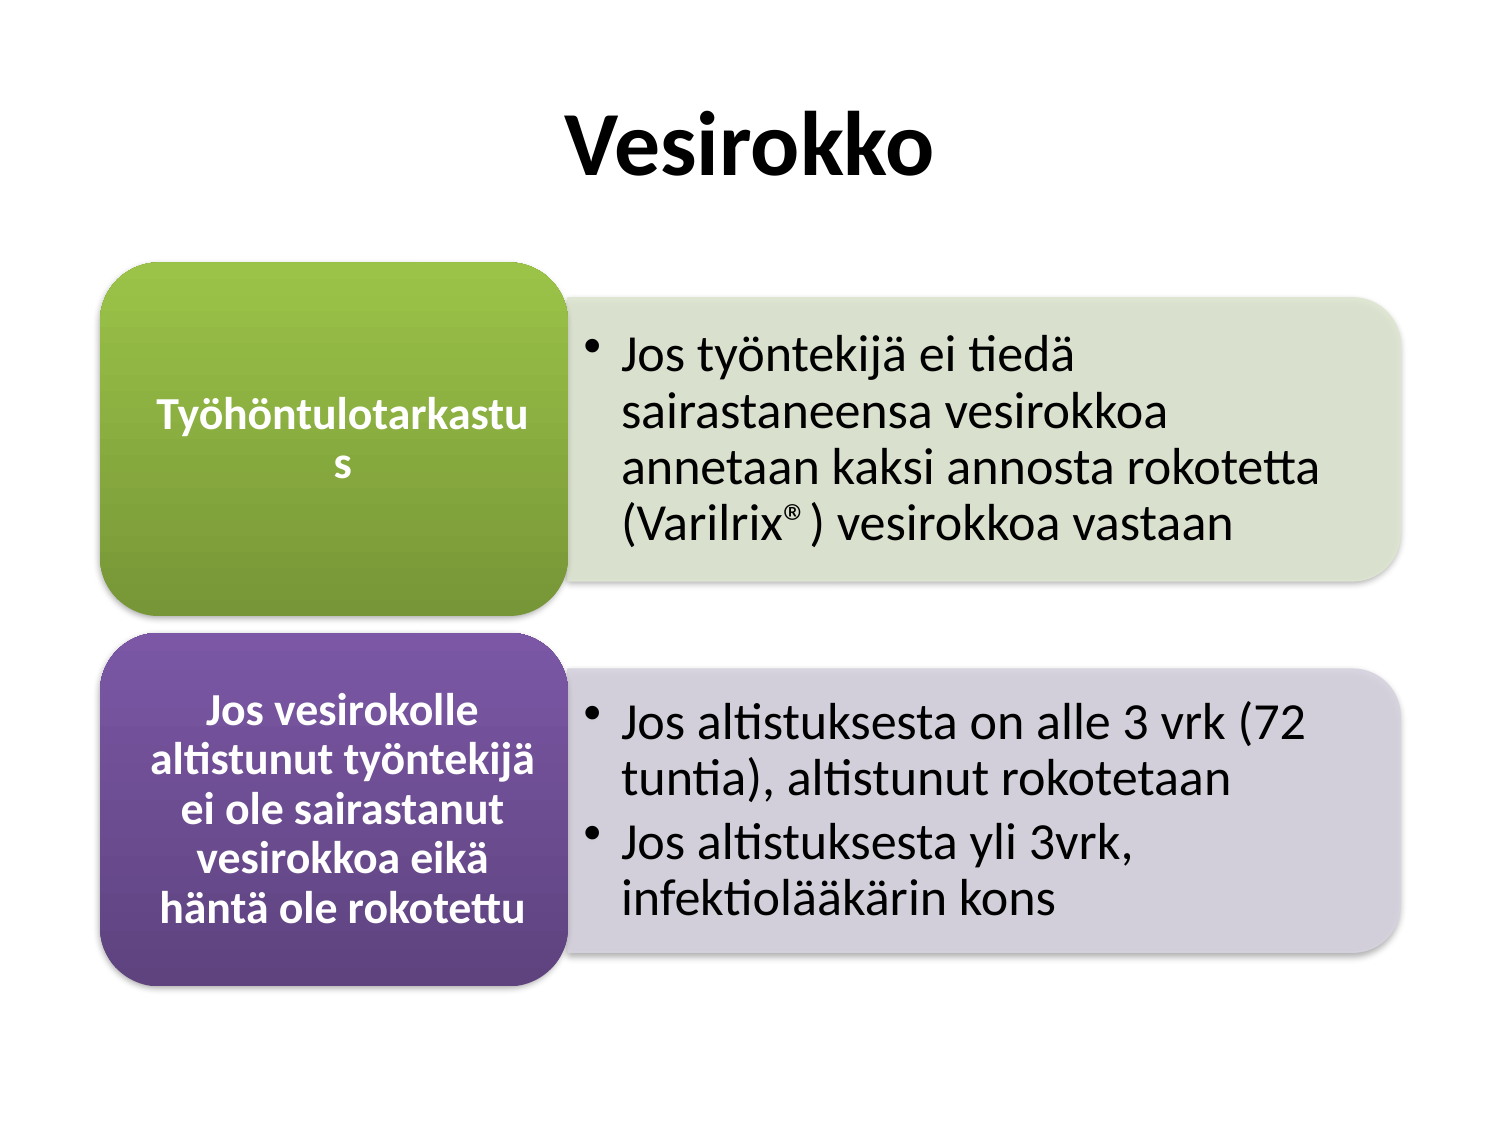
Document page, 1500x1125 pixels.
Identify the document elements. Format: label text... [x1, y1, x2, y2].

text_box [99, 262, 1401, 988]
title Vesirokko [75, 45, 1425, 233]
